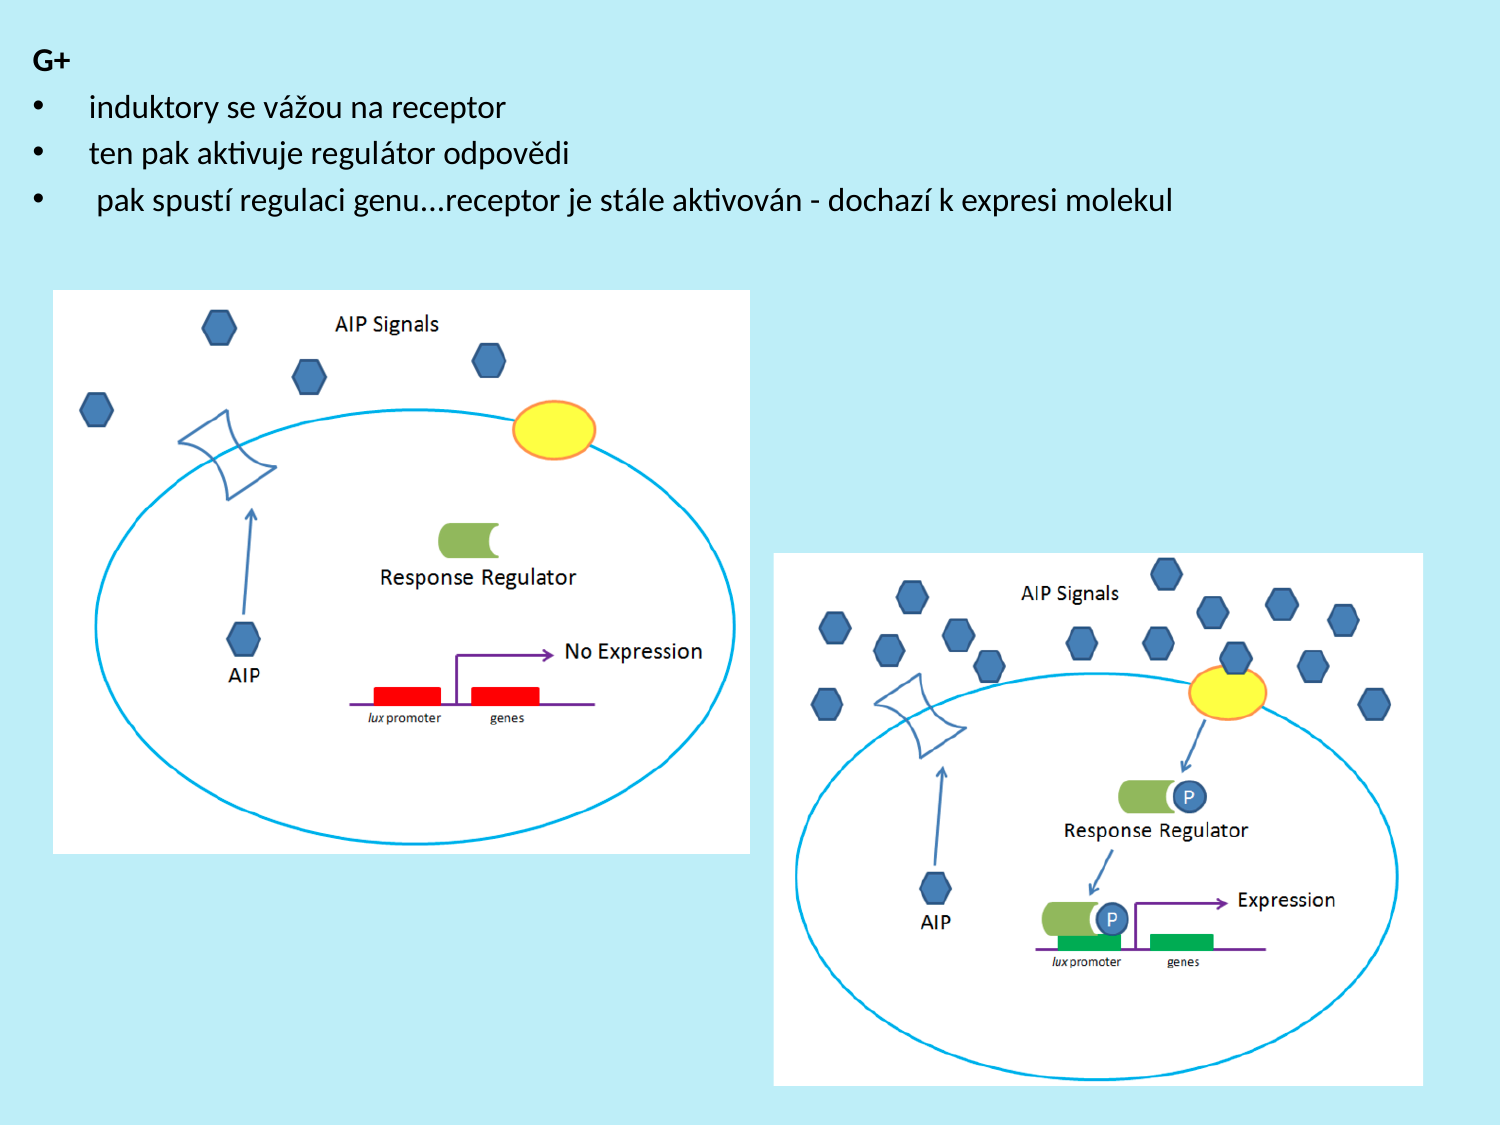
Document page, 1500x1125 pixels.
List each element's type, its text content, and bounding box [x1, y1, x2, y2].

picture [773, 553, 1424, 1086]
picture [52, 290, 751, 854]
list G+ induktory se vážou na receptor ten pak aktivuje regulátor odpovědi pak spustí regulaci genu...receptor je stále aktivován - dochazí k expresi molekul [17, 30, 1368, 774]
